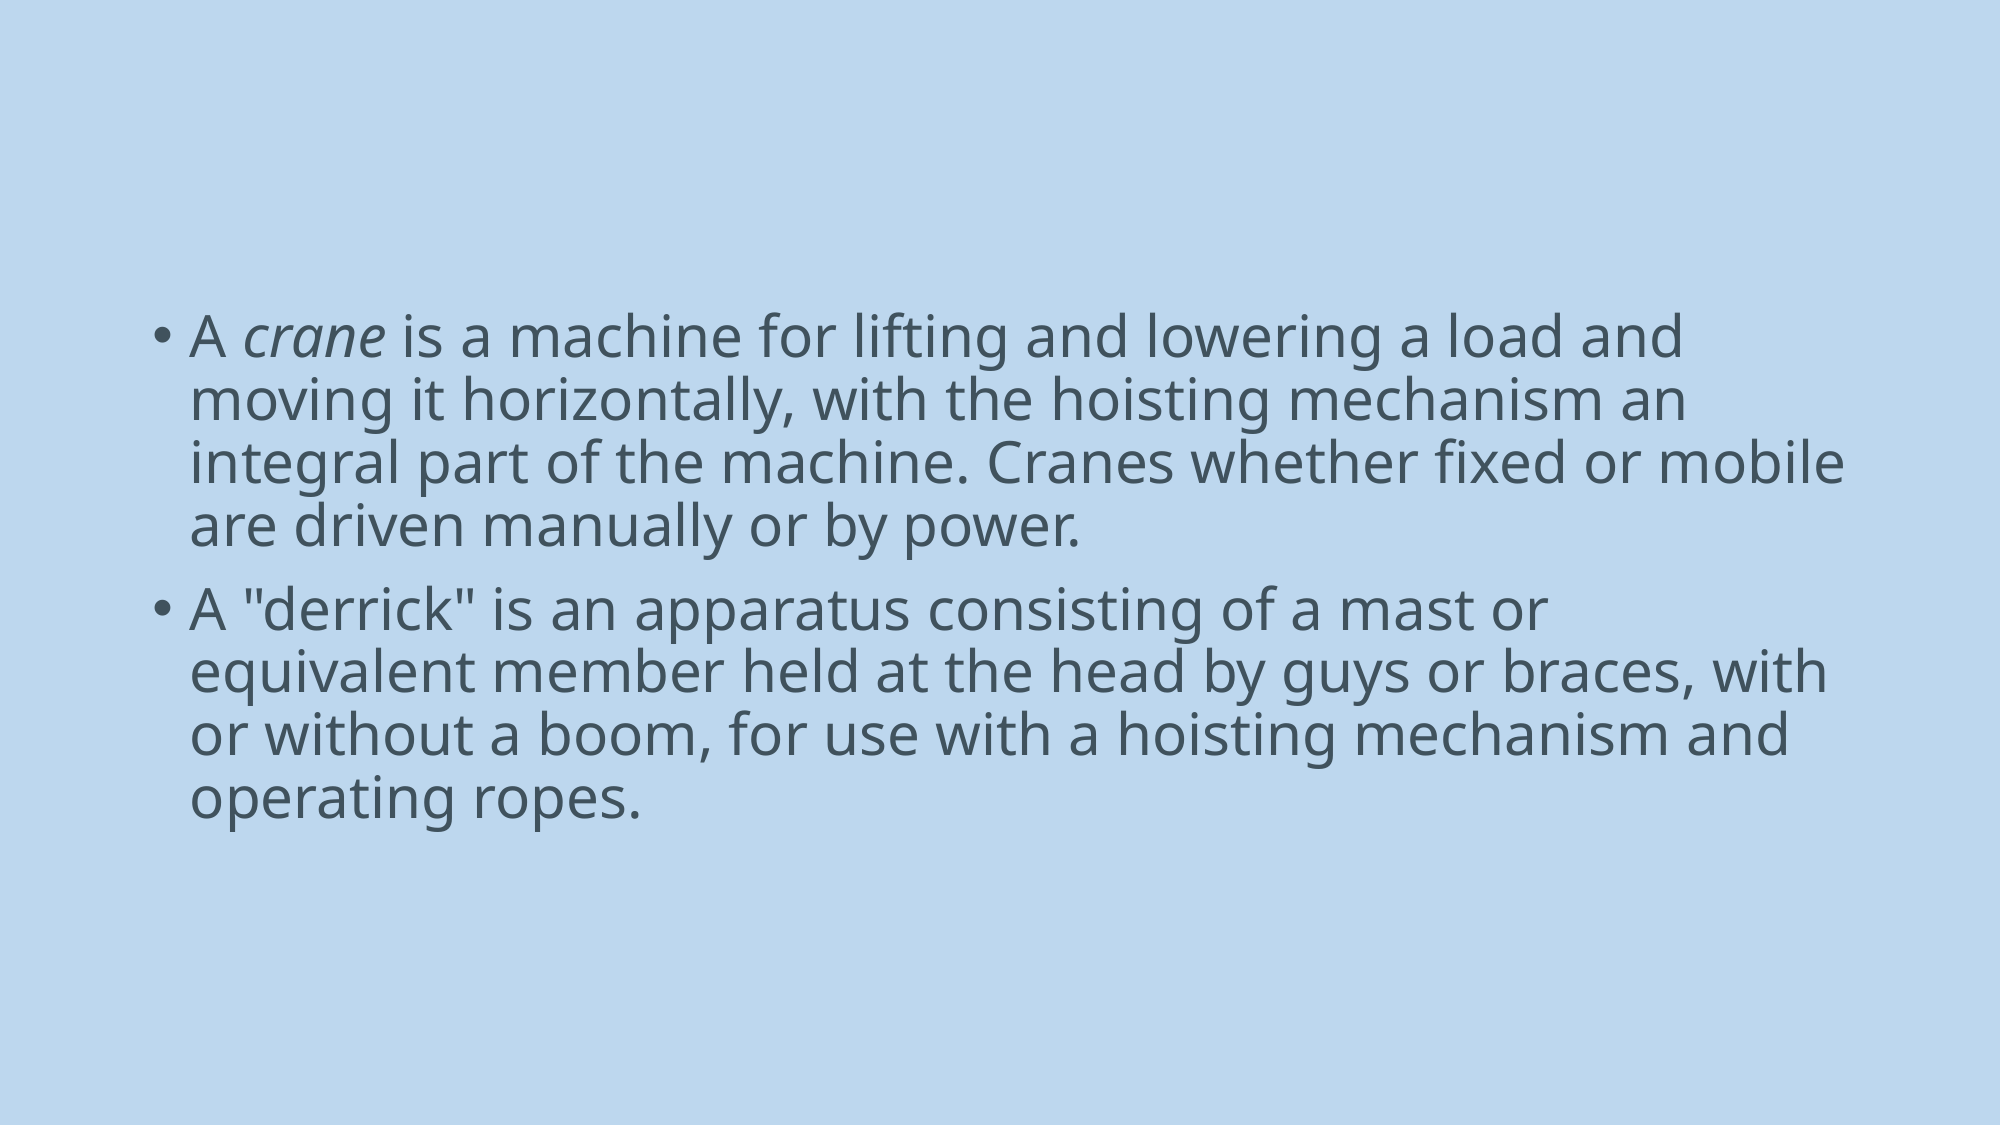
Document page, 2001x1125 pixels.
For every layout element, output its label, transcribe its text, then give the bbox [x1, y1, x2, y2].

list A crane is a machine for lifting and lowering a load and moving it horizontally, with the hoisting mechanism an integral part of the machine. Cranes whether fixed or mobile are driven manually or by power. A "derrick" is an apparatus consisting of a mast or equivalent member held at the head by guys or braces, with or without a boom, for use with a hoisting mechanism and operating ropes. [137, 299, 1863, 1014]
